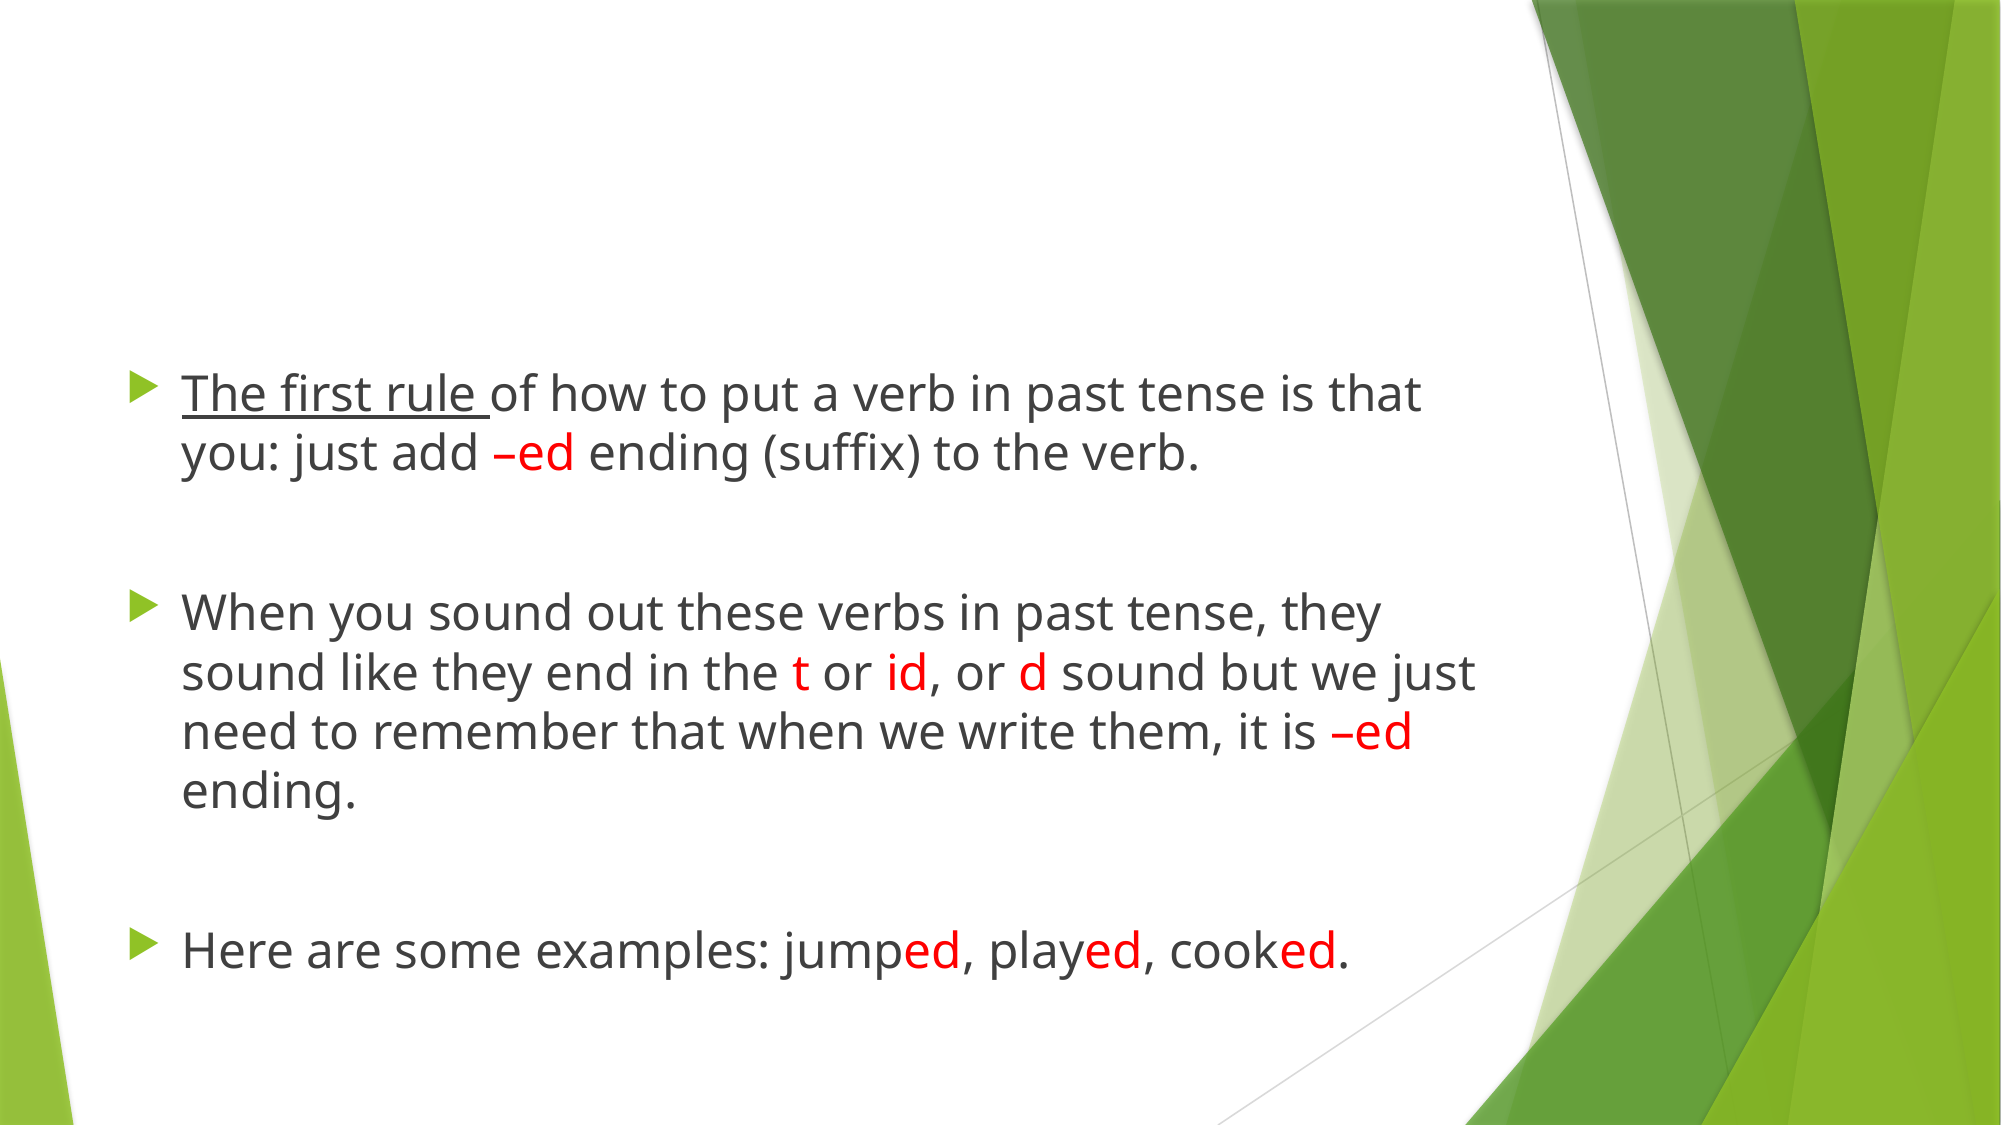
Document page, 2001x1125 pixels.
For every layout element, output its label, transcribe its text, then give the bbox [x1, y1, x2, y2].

list The first rule of how to put a verb in past tense is that you: just add –ed ending (suffix) to the verb. When you sound out these verbs in past tense, they sound like they end in the t or id, or d sound but we just need to remember that when we write them, it is –ed ending. Here are some examples: jumped, played, cooked. [111, 354, 1522, 992]
